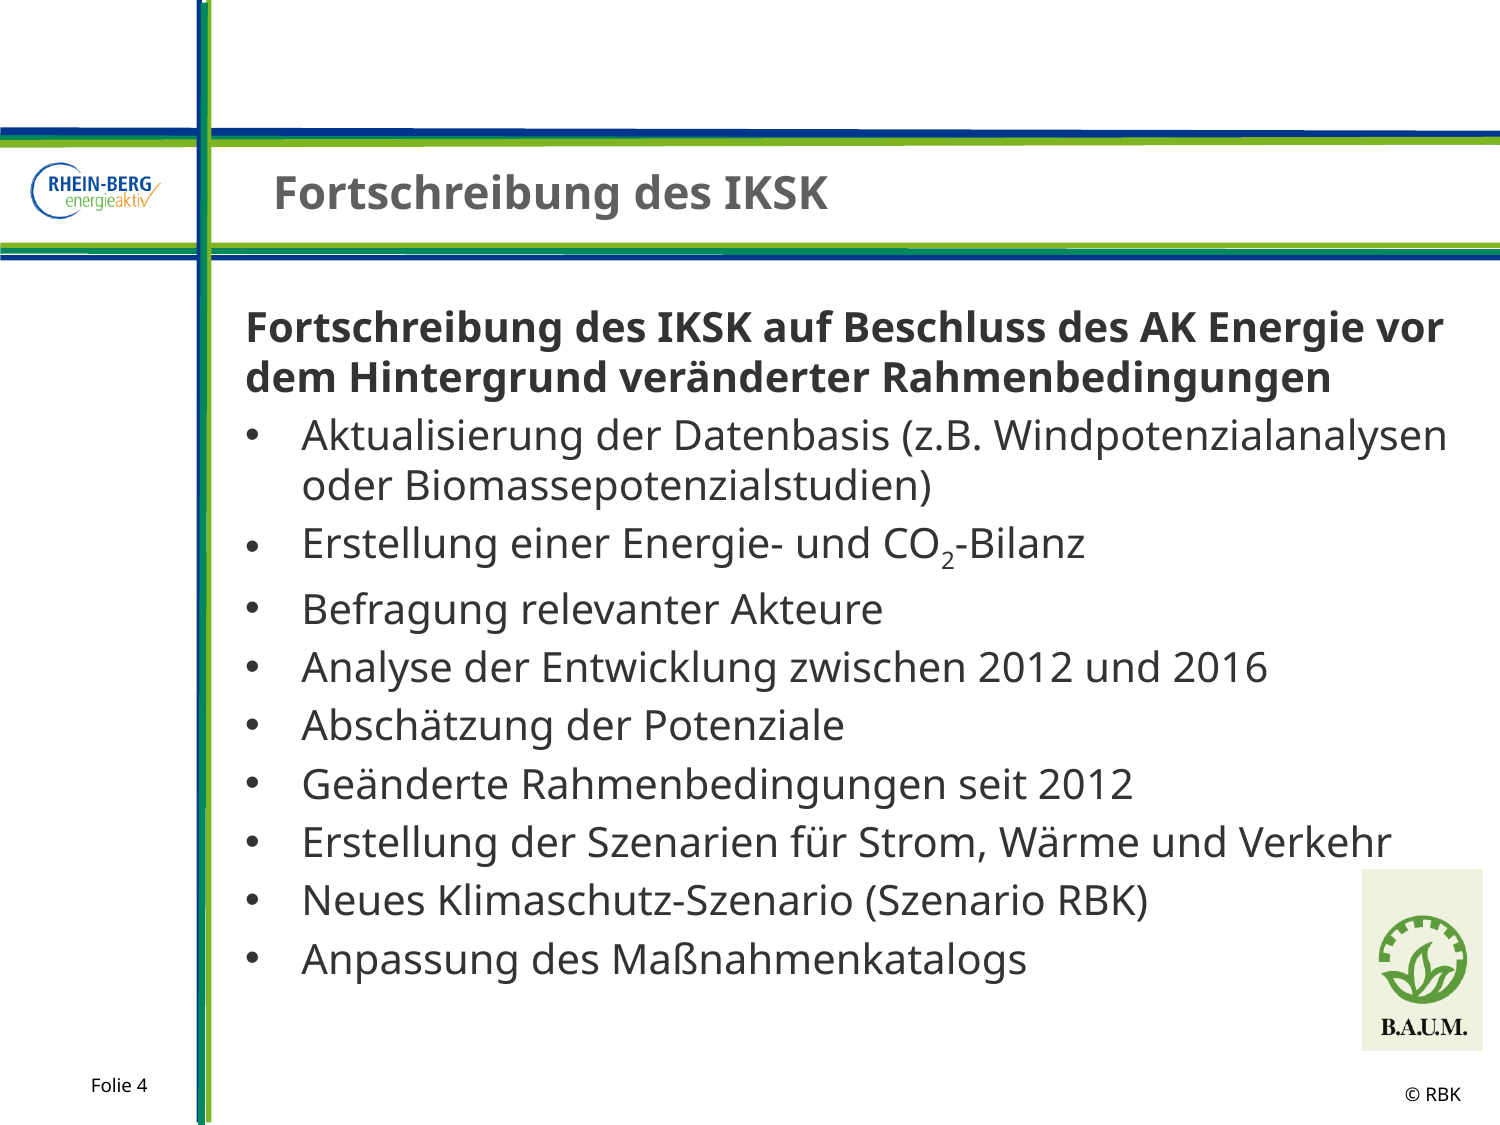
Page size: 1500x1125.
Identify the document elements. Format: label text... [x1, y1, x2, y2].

title Fortschreibung des IKSK [257, 147, 1434, 236]
picture [17, 140, 172, 249]
slide_number Folie 4 [0, 1066, 163, 1125]
picture [1362, 869, 1484, 1051]
list Fortschreibung des IKSK auf Beschluss des AK Energie vor dem Hintergrund veränderter Rahmenbedingungen Aktualisierung der Datenbasis (z.B. Windpotenzialanalysen oder Biomassepotenzialstudien) Erstellung einer Energie- und CO2-Bilanz Befragung relevanter Akteure Analyse der Entwicklung zwischen 2012 und 2016 Abschätzung der Potenziale Geänderte Rahmenbedingungen seit 2012 Erstellung der Szenarien für Strom, Wärme und Verkehr Neues Klimaschutz-Szenario (Szenario RBK) Anpassung des Maßnahmenkatalogs [229, 292, 1483, 1071]
